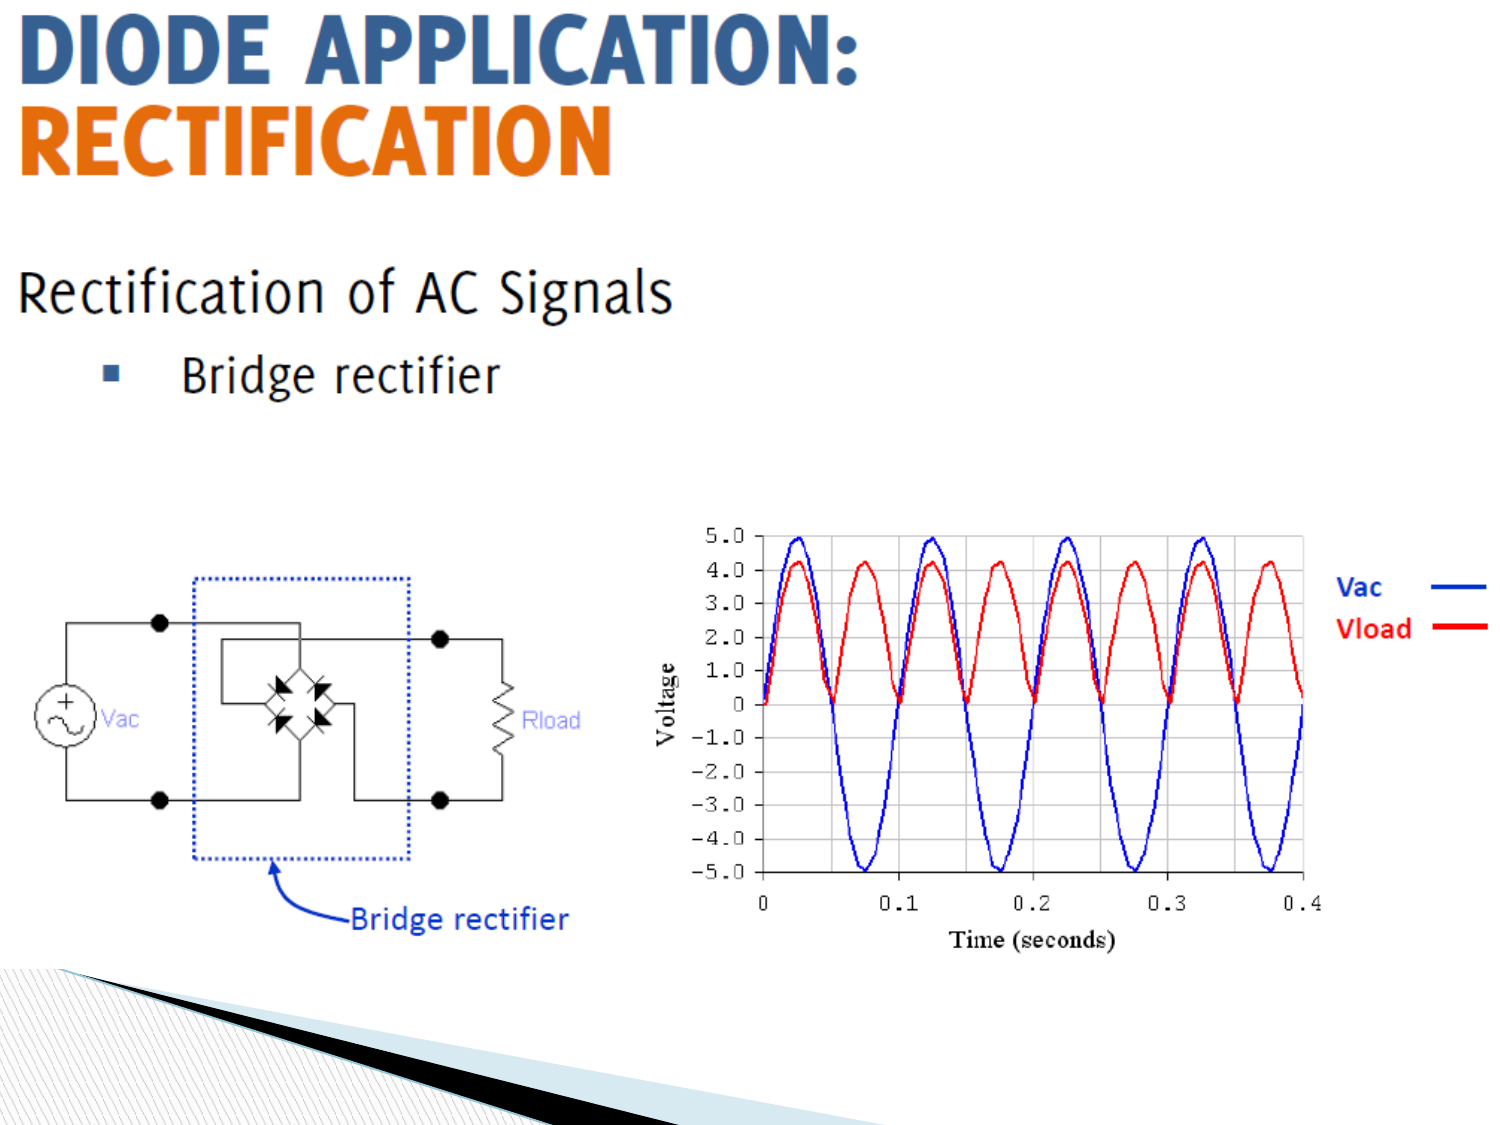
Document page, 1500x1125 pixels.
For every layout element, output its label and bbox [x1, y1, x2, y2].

picture [0, 0, 1500, 969]
